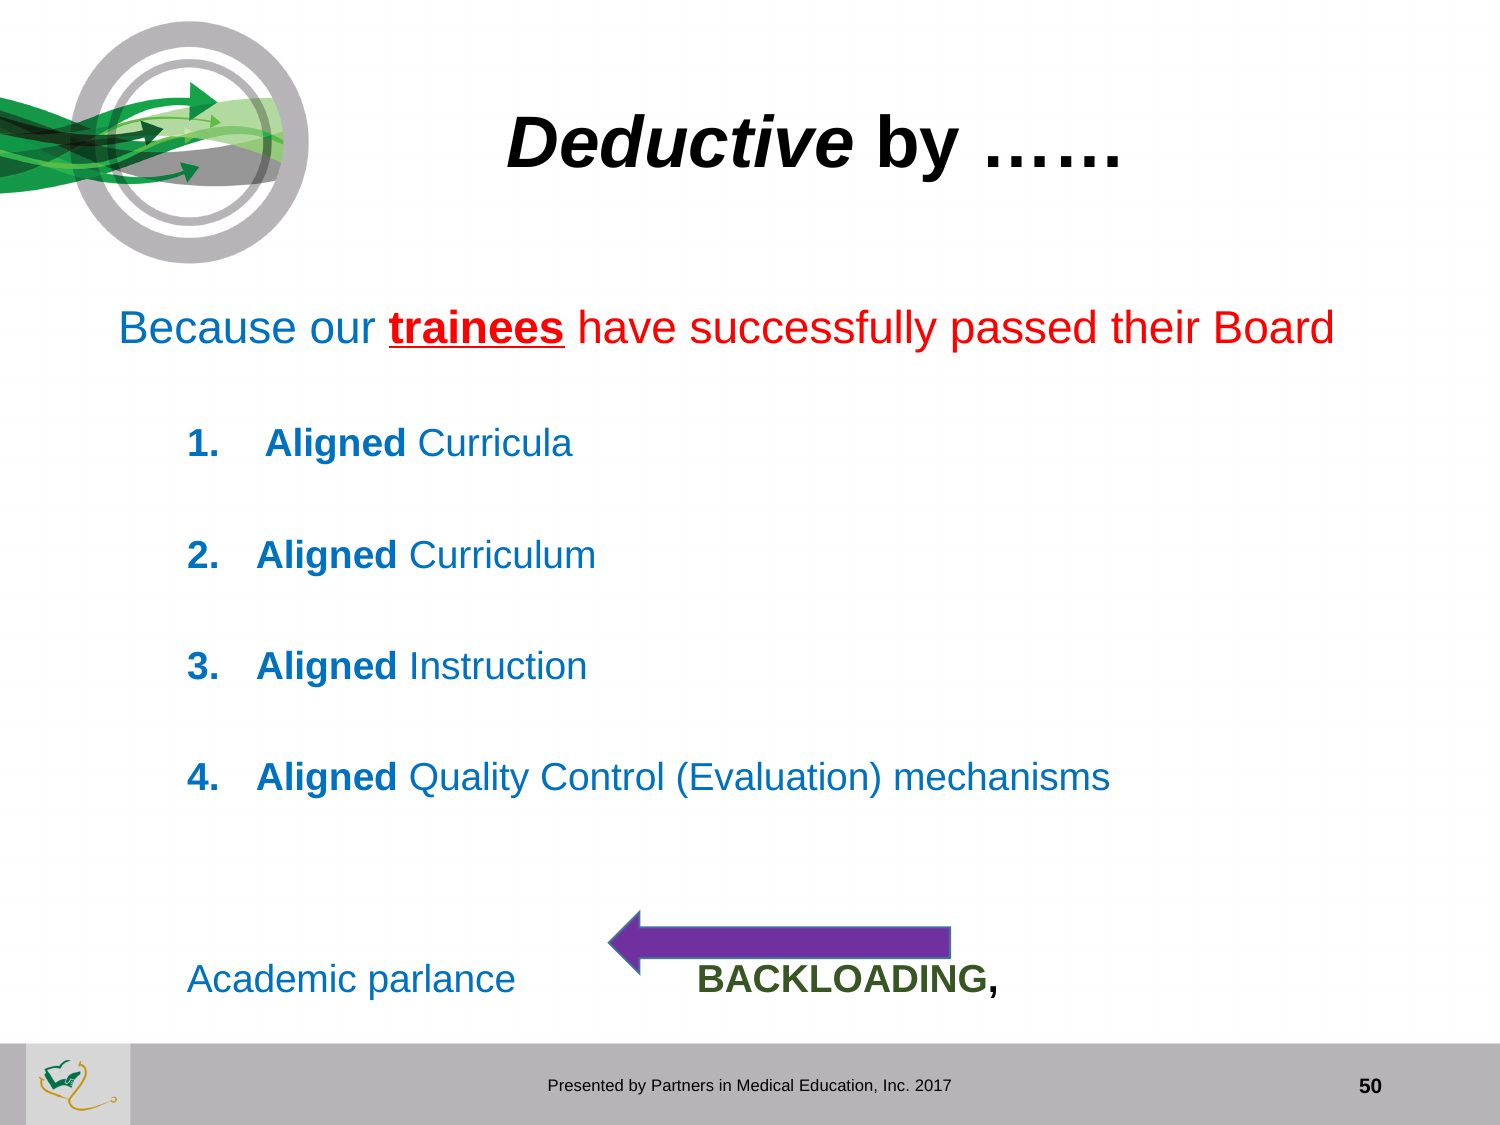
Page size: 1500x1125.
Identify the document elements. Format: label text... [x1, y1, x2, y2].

slide_number 50 [1059, 1055, 1397, 1116]
picture [0, 0, 1500, 1125]
list Because our trainees have successfully passed their Board Aligned Curricula Aligned Curriculum Aligned Instruction Aligned Quality Control (Evaluation) mechanisms Academic parlance BACKLOADING, [103, 296, 1487, 1014]
footer Presented by Partners in Medical Education, Inc. 2017 [496, 1055, 1004, 1116]
title Deductive by …… [281, 78, 1353, 297]
text_box [607, 909, 952, 976]
